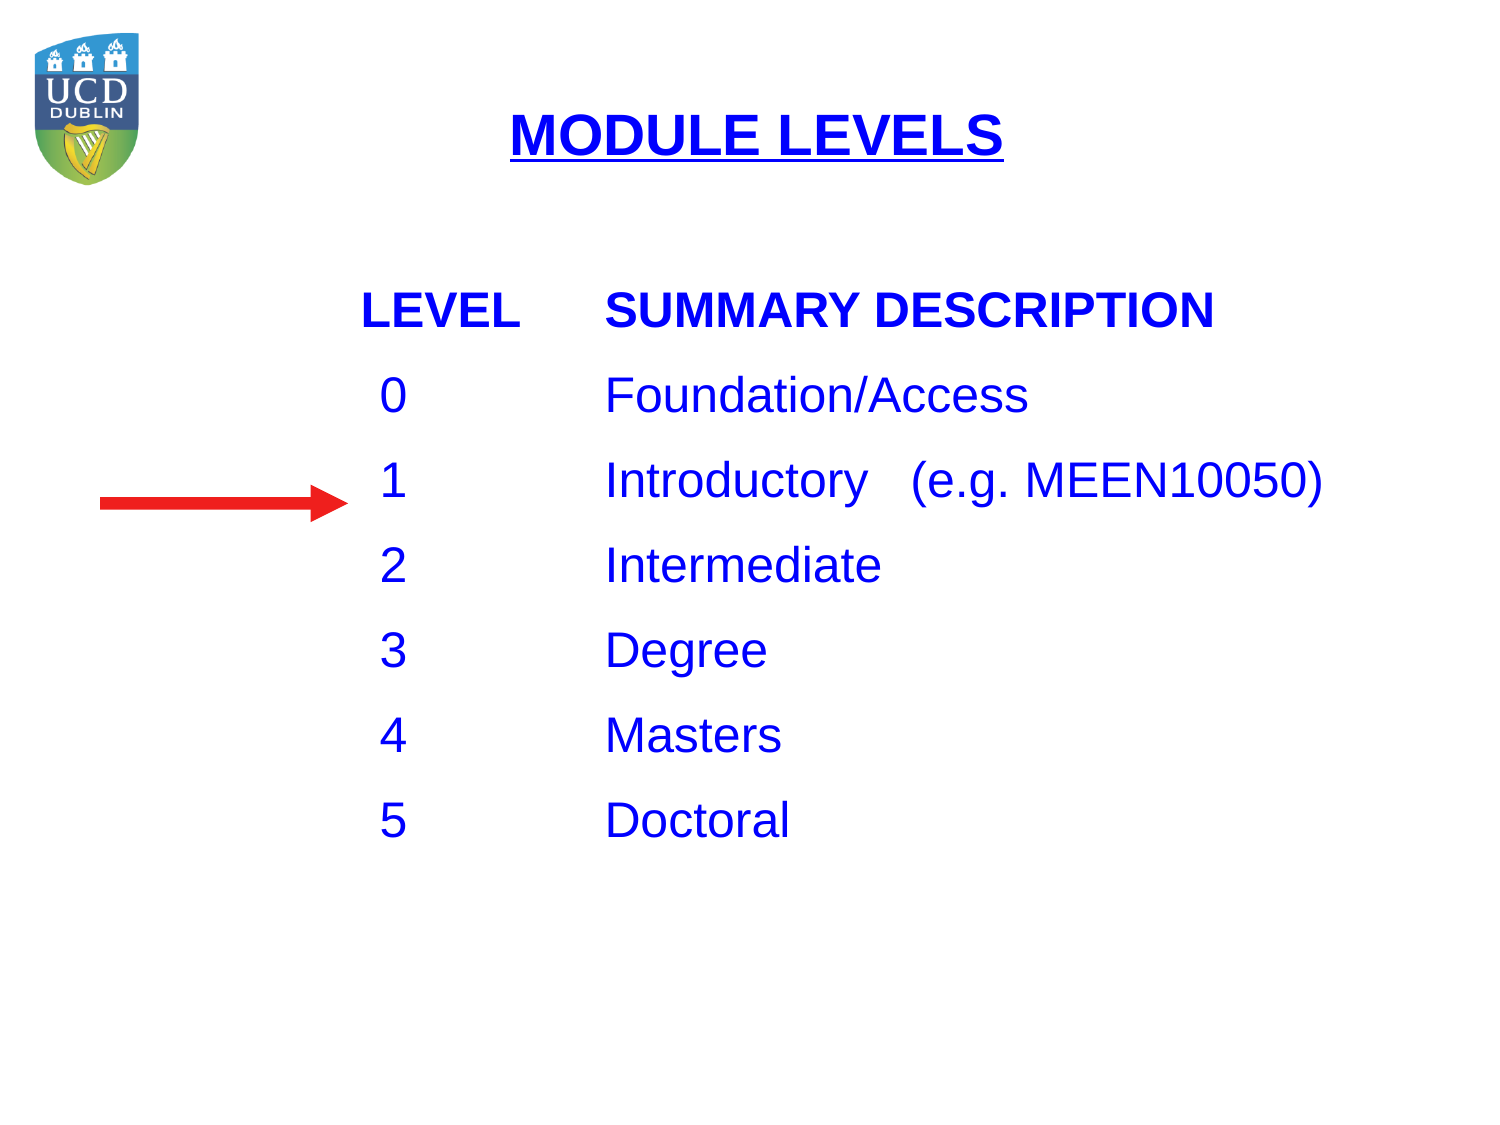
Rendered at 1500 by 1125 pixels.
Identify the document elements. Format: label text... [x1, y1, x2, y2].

text_box [100, 497, 349, 510]
picture [29, 30, 144, 188]
text_box MODULE LEVELS LEVEL SUMMARY DESCRIPTION 0 Foundation/Access 1 Introductory (e.g. MEEN10050) 2 Intermediate 3 Degree 4 Masters 5 Doctoral [64, 90, 1450, 855]
